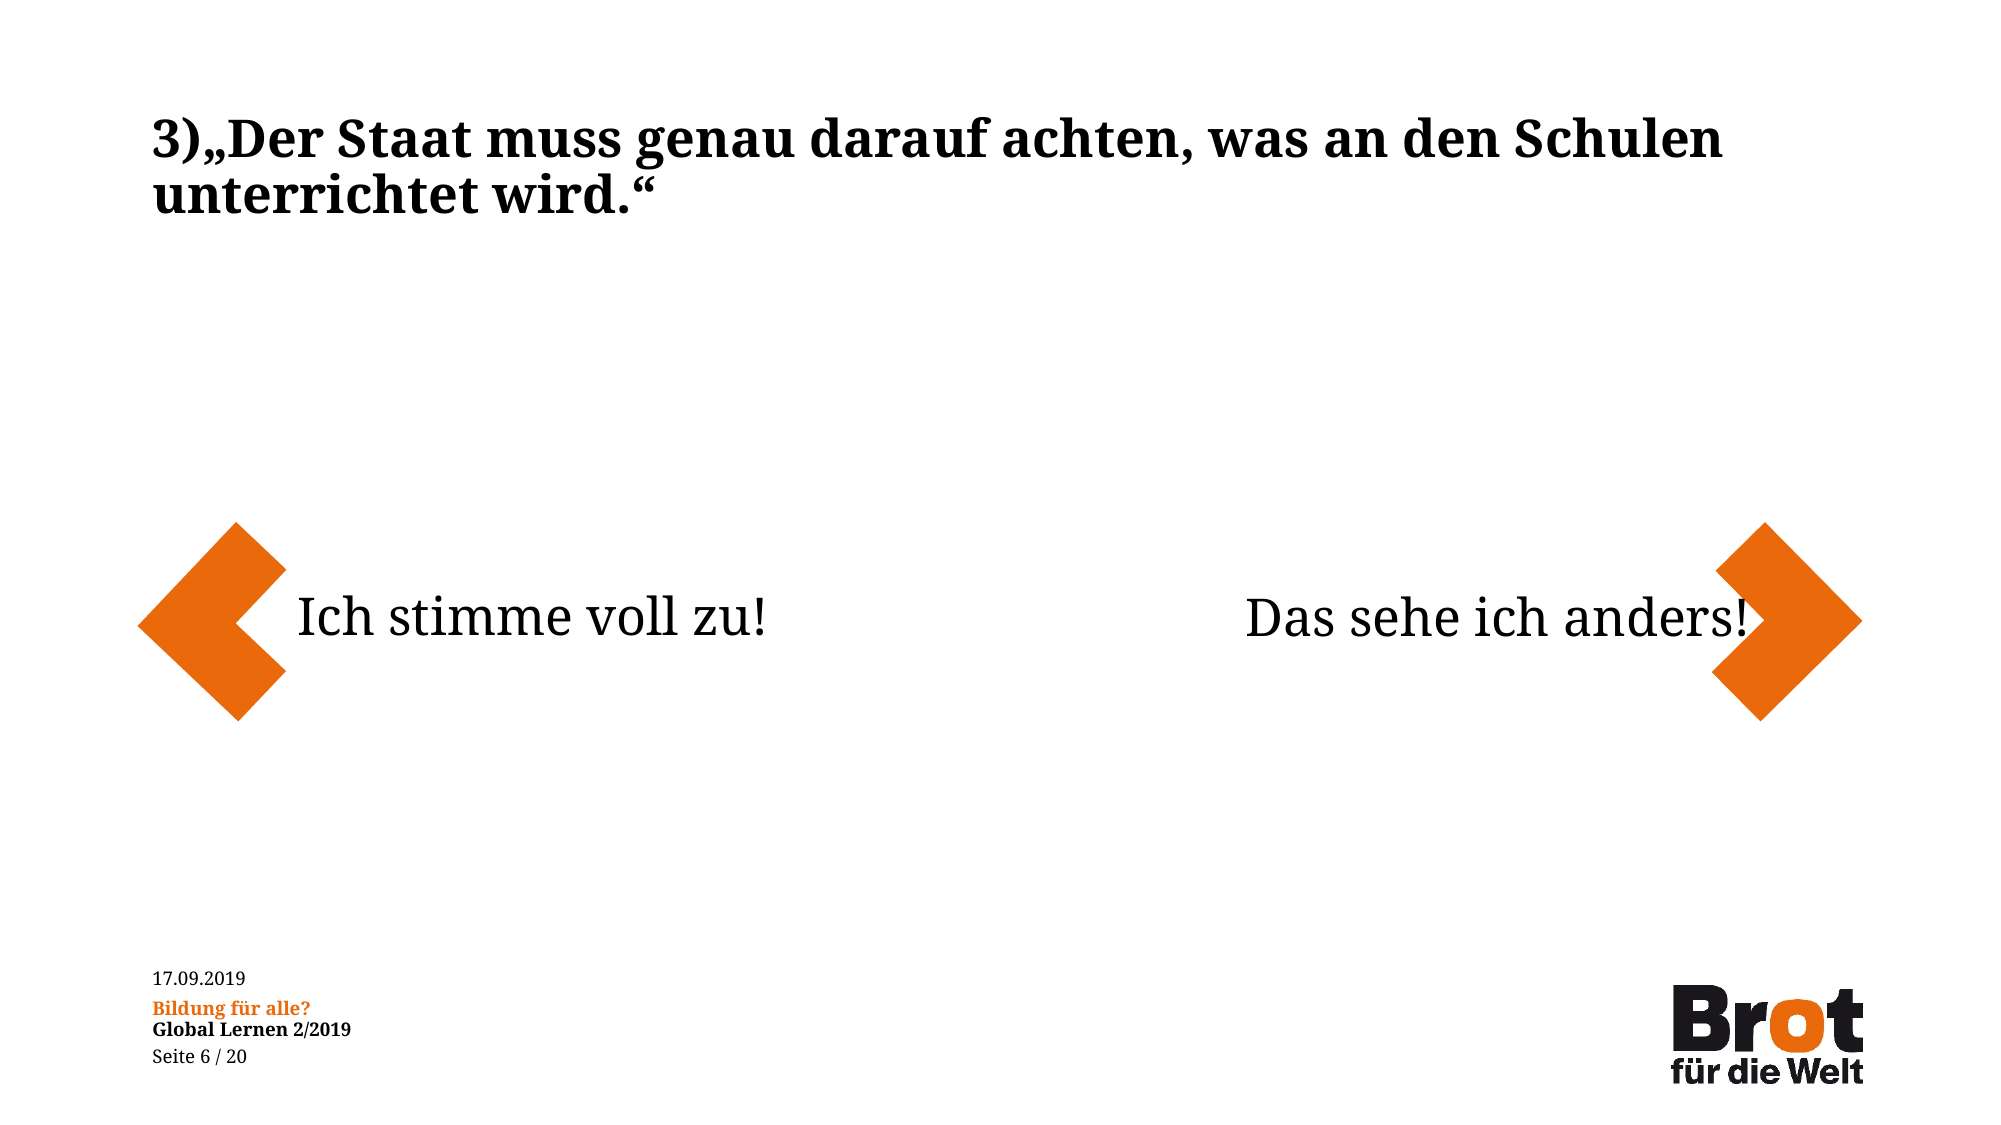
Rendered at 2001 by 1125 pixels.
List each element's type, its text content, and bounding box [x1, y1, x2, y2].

text_box Das sehe ich anders! [1230, 572, 1863, 767]
text_box Ich stimme voll zu! [282, 571, 915, 767]
text_box [1714, 520, 1816, 572]
text_box [136, 520, 288, 723]
title 3)„Der Staat muss genau darauf achten, was an den Schulen unterrichtet wird.“ [137, 59, 1863, 278]
picture [1671, 985, 1863, 1084]
